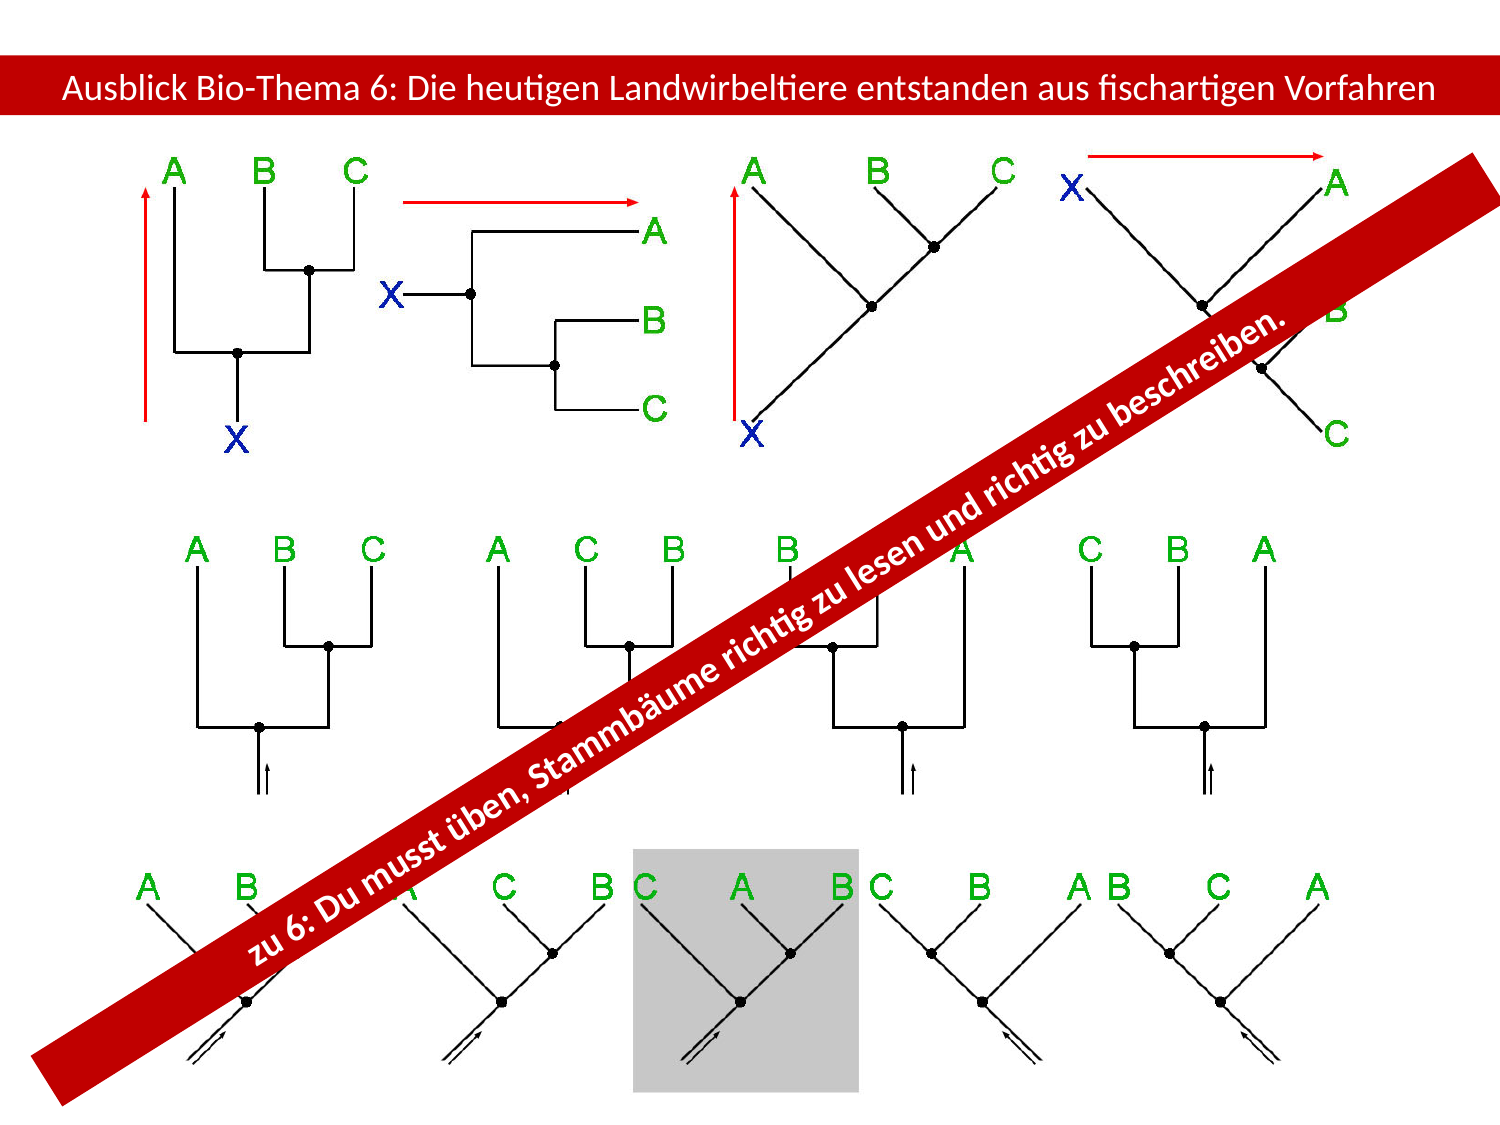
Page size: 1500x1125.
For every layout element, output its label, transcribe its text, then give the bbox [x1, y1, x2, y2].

picture [118, 133, 1382, 503]
text_box Ausblick Bio-Thema 6: Die heutigen Landwirbeltiere entstanden aus fischartigen Vorfahren [0, 55, 1500, 116]
text_box zu 6: Du musst üben, Stammbäume richtig zu lesen und richtig zu beschreiben. [890, 503, 1026, 517]
text_box zu 6: Du musst üben, Stammbäume richtig zu lesen und richtig zu beschreiben. [1382, 152, 1500, 280]
picture [123, 517, 1350, 1125]
text_box zu 6: Du musst üben, Stammbäume richtig zu lesen und richtig zu beschreiben. [30, 997, 123, 1107]
